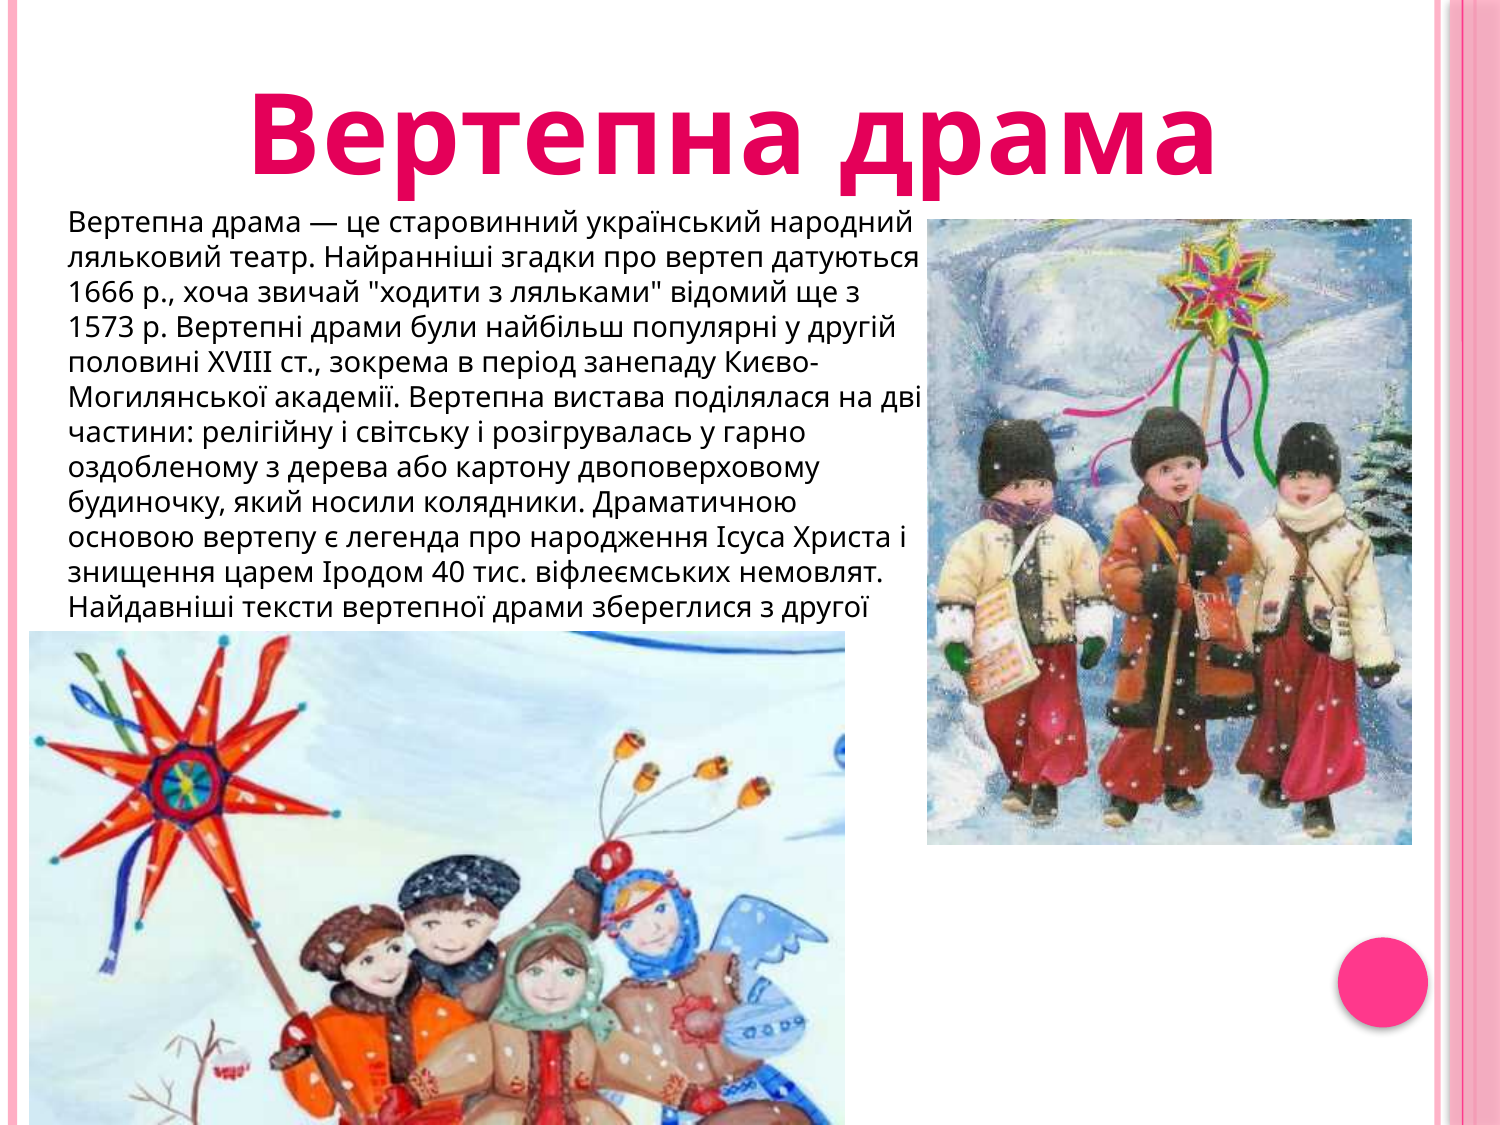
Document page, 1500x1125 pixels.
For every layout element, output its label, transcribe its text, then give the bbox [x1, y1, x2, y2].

picture [28, 630, 845, 1125]
text_box Вертепна драма — це старовинний український народний ляльковий театр. Найранніші згадки про вертеп датуються 1666 р., хоча звичай "ходити з ляльками" відомий ще з 1573 р. Вертепні драми були найбільш популярні у другій половині XVIII ст., зокрема в період занепаду Києво-Могилянської академії. Вертепна вистава поділялася на дві частини: релігійну і світську і розігрувалась у гарно оздобленому з дерева або картону двоповерховому будиночку, який носили колядники. Драматичною основою вертепу є легенда про народження Ісуса Христа і знищення царем Іродом 40 тис. віфлеємських немовлят. Найдавніші тексти вертепної драми збереглися з другої половини XVIII ст. [53, 196, 939, 666]
picture [926, 219, 1412, 846]
text_box Вертепна драма [230, 54, 1237, 205]
